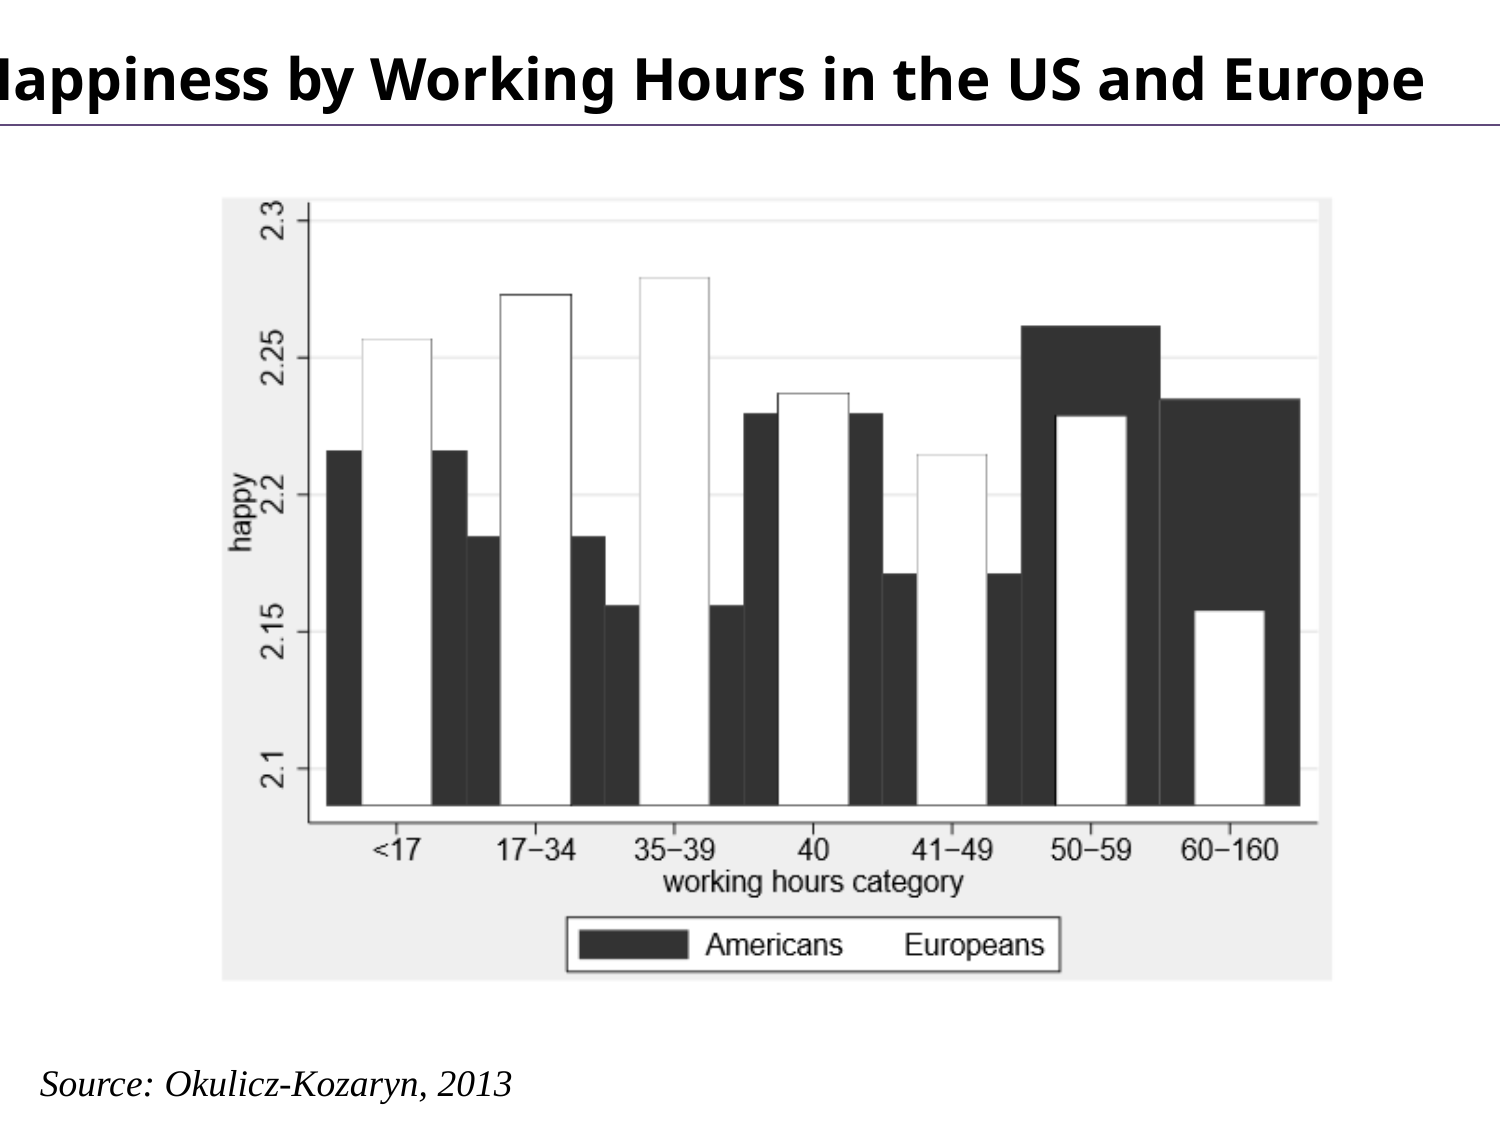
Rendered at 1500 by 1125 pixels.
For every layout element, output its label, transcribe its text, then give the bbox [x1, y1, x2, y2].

text_box Happiness by Working Hours in the US and Europe [0, 0, 1457, 120]
picture [199, 162, 1338, 993]
text_box Source: Okulicz-Kozaryn, 2013 [24, 1051, 663, 1112]
